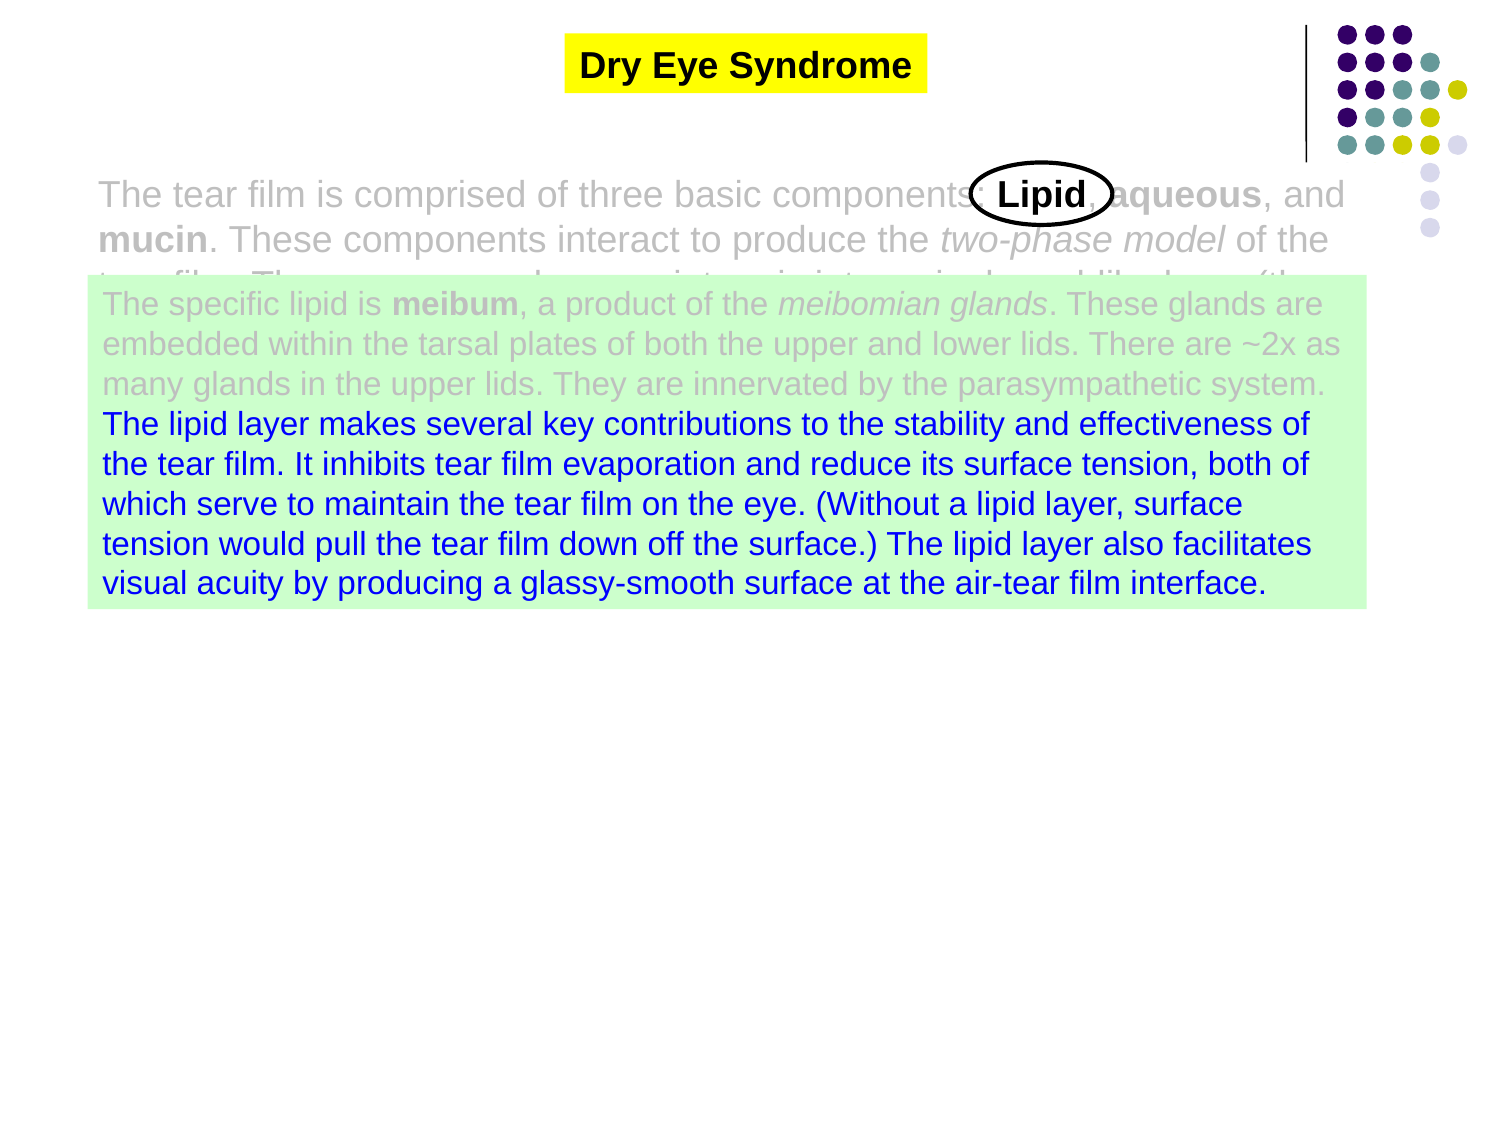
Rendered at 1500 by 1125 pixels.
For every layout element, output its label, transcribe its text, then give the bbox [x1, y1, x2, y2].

text_box The specific lipid is meibum, a product of the meibomian glands. These glands are embedded within the tarsal plates of both the upper and lower lids. There are ~2x as many glands in the upper lids. They are innervated by the parasympathetic system. The lipid layer makes several key contributions to the stability and effectiveness of the tear film. It inhibits tear film evaporation and reduce its surface tension, both of which serve to maintain the tear film on the eye. (Without a lipid layer, surface tension would pull the tear film down off the surface.) The lipid layer also facilitates visual acuity by producing a glassy-smooth surface at the air-tear film interface. [87, 274, 1367, 610]
text_box The tear film is comprised of three basic components: Lipid, aqueous, and mucin. These components interact to produce the two-phase model of the tear film: The aqueous and mucus intermix into a single, gel-like layer (the mucoaqueous phase), which is covered by the lipids in a lipid phase. The older tripartite model of the tear film posited that the three components formed distinct mucus (inner), aqueous (middle) and lipid (outer) layers, but the consensus now is this model is incorrect, and it has largely been supplanted by the two-phase model. [83, 162, 1417, 583]
text_box [968, 160, 1115, 228]
text_box Dry Eye Syndrome [564, 33, 928, 94]
